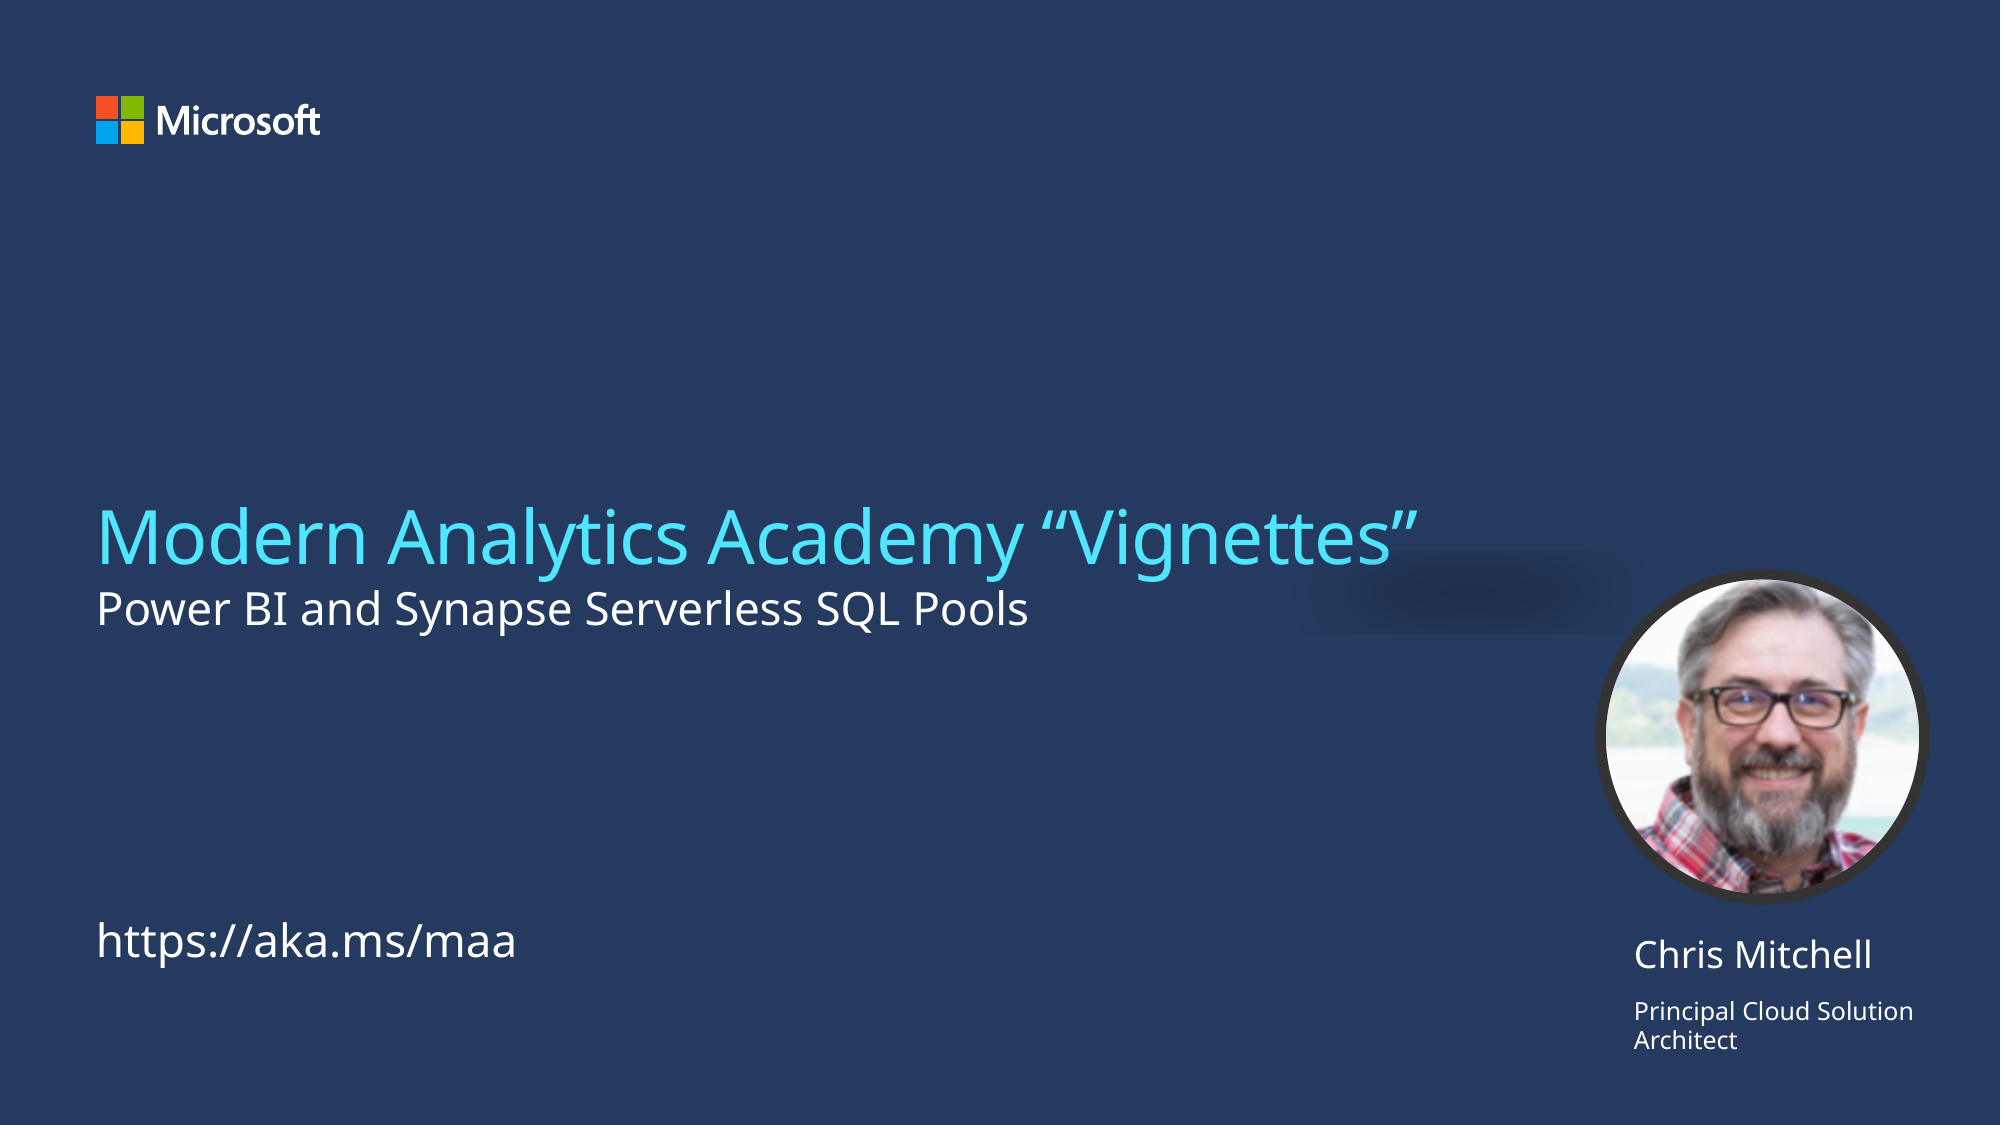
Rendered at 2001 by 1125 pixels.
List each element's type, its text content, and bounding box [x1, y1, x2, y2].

text_box Chris Mitchell [1633, 930, 1989, 976]
picture [1600, 573, 1925, 900]
title Modern Analytics Academy “Vignettes” [95, 488, 1596, 579]
text_box https://aka.ms/maa [95, 911, 1596, 967]
list Power BI and Synapse Serverless SQL Pools [95, 579, 1596, 636]
text_box Principal Cloud Solution Architect [1633, 994, 1954, 1055]
